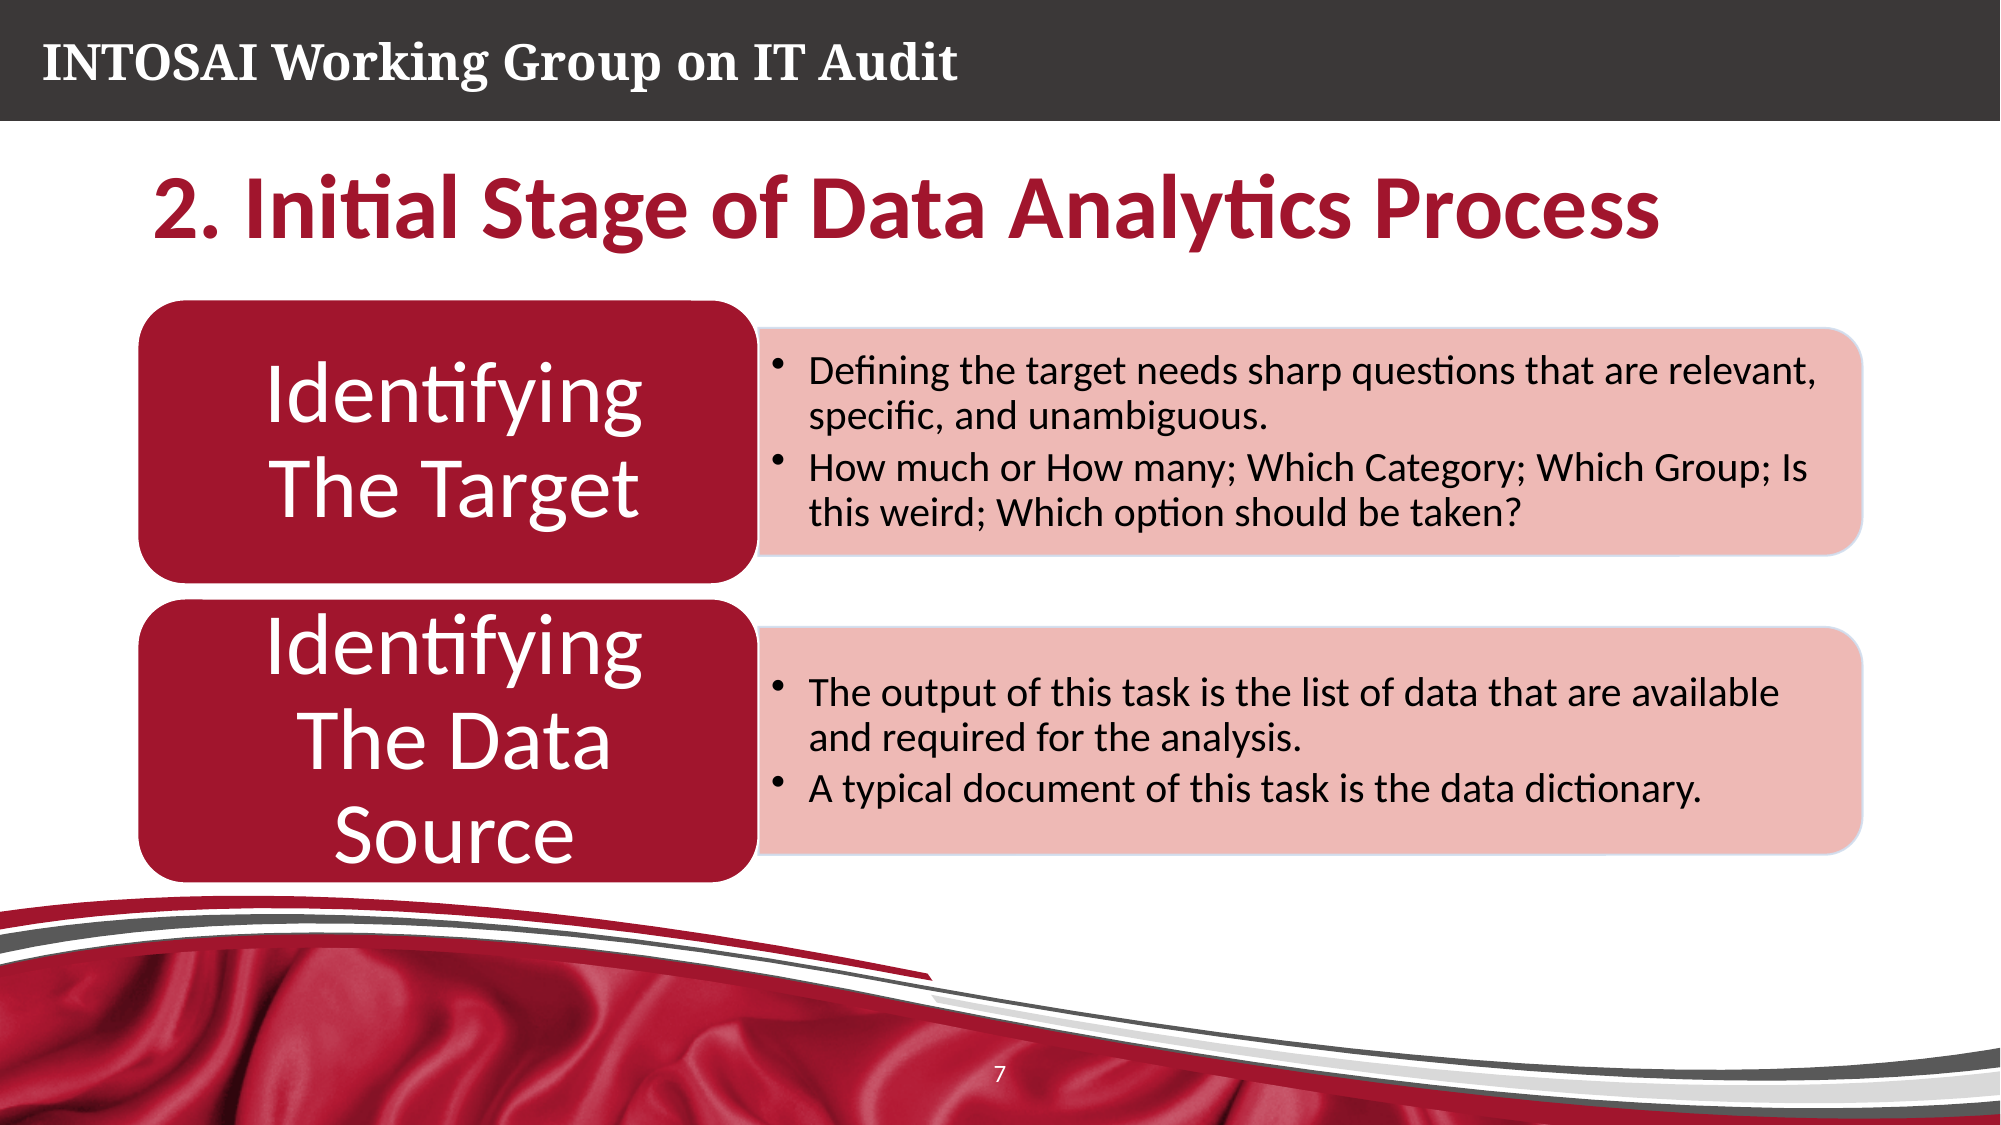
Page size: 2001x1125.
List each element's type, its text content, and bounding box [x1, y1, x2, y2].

title 2. Initial Stage of Data Analytics Process [137, 139, 1863, 278]
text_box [137, 299, 1863, 884]
slide_number 7 [883, 1042, 1117, 1103]
picture [0, 947, 1552, 1125]
